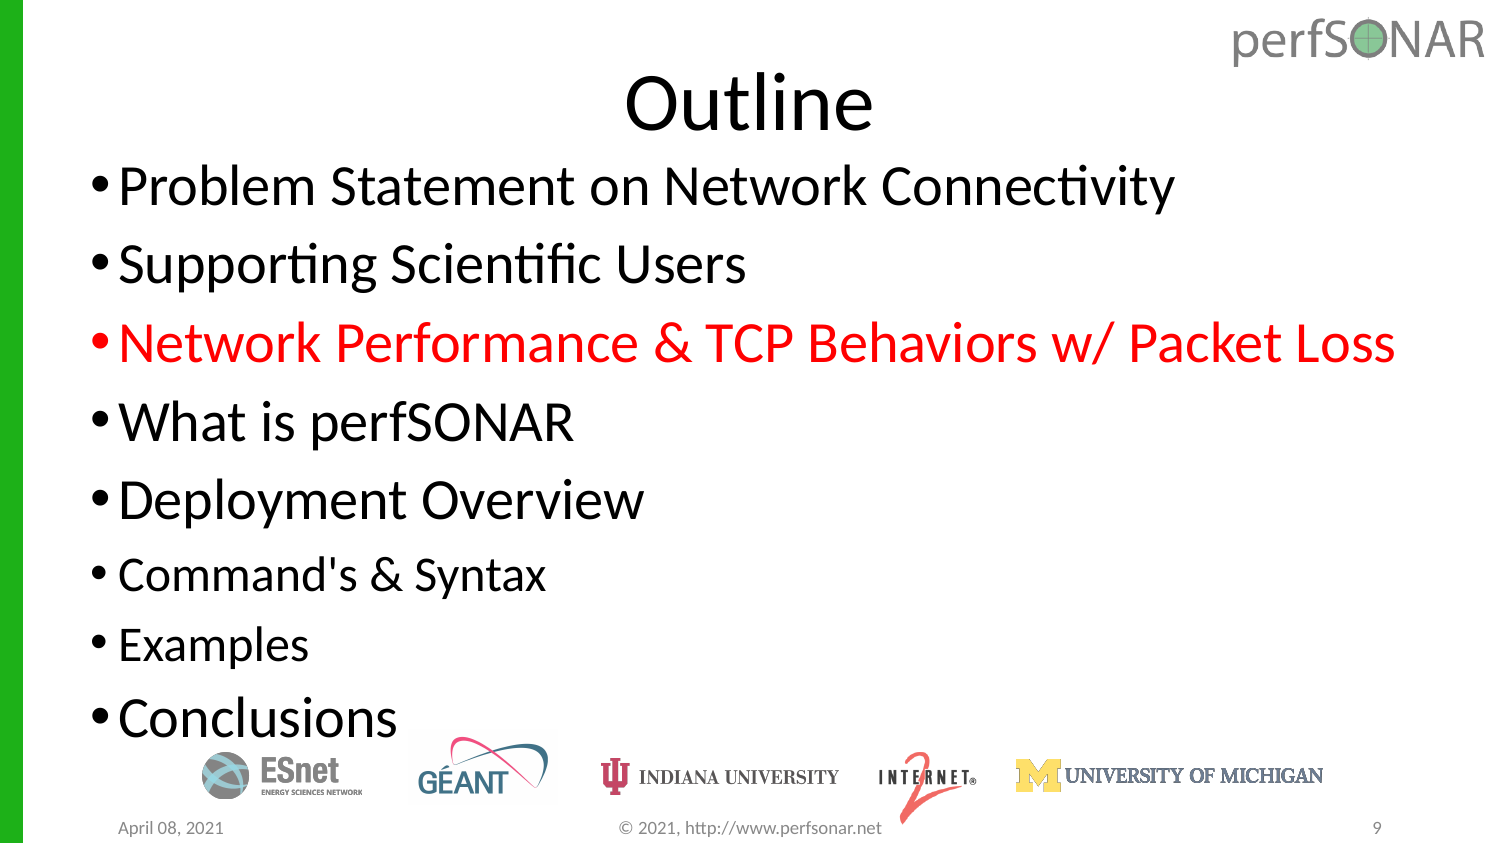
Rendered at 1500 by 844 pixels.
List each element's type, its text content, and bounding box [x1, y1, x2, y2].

footer © 2021, http://www.perfsonar.net [496, 811, 1004, 843]
list Problem Statement on Network Connectivity Supporting Scientific Users Network Performance & TCP Behaviors w/ Packet Loss What is perfSONAR Deployment Overview Command's & Syntax Examples Conclusions [75, 147, 1458, 760]
slide_number 9 [1059, 811, 1397, 843]
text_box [601, 760, 839, 795]
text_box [876, 760, 979, 811]
picture [1016, 760, 1323, 792]
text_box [408, 760, 558, 805]
title Outline [75, 59, 1425, 147]
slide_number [103, 811, 441, 843]
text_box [202, 760, 362, 799]
